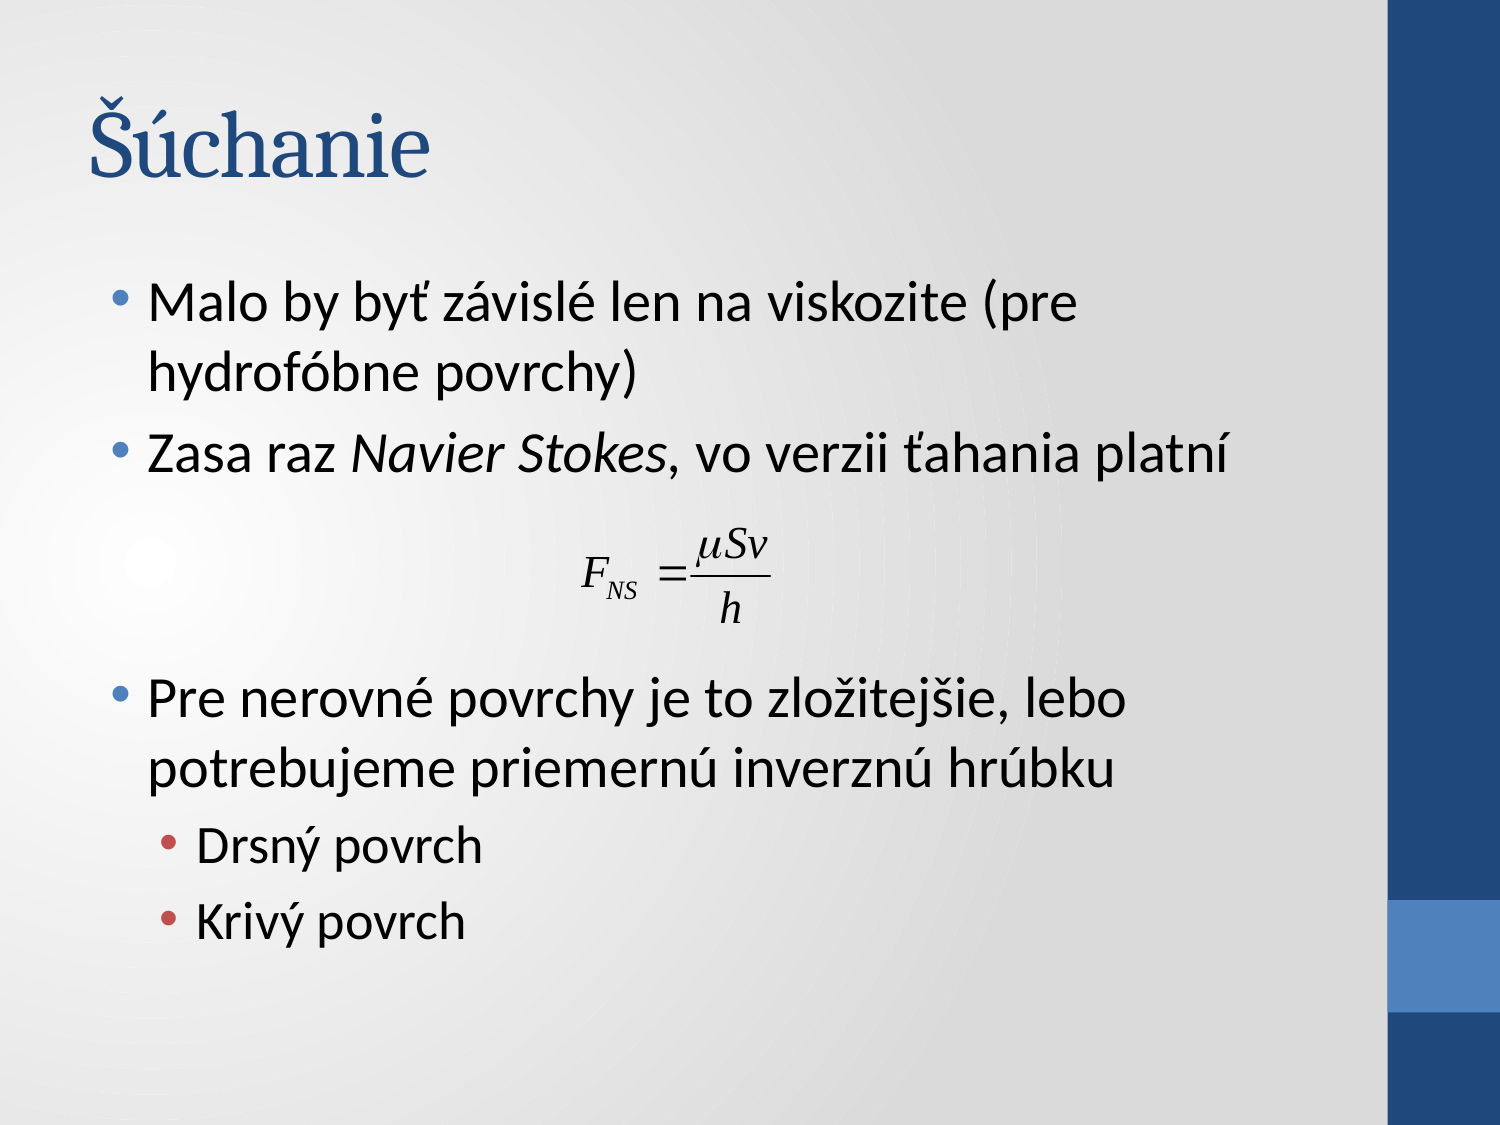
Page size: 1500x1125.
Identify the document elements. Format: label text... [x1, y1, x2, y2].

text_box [572, 514, 779, 634]
title Šúchanie [75, 45, 1325, 233]
list Malo by byť závislé len na viskozite (pre hydrofóbne povrchy) Zasa raz Navier Stokes, vo verzii ťahania platní Pre nerovné povrchy je to zložitejšie, lebo potrebujeme priemernú inverznú hrúbku Drsný povrch Krivý povrch [76, 255, 1327, 1102]
